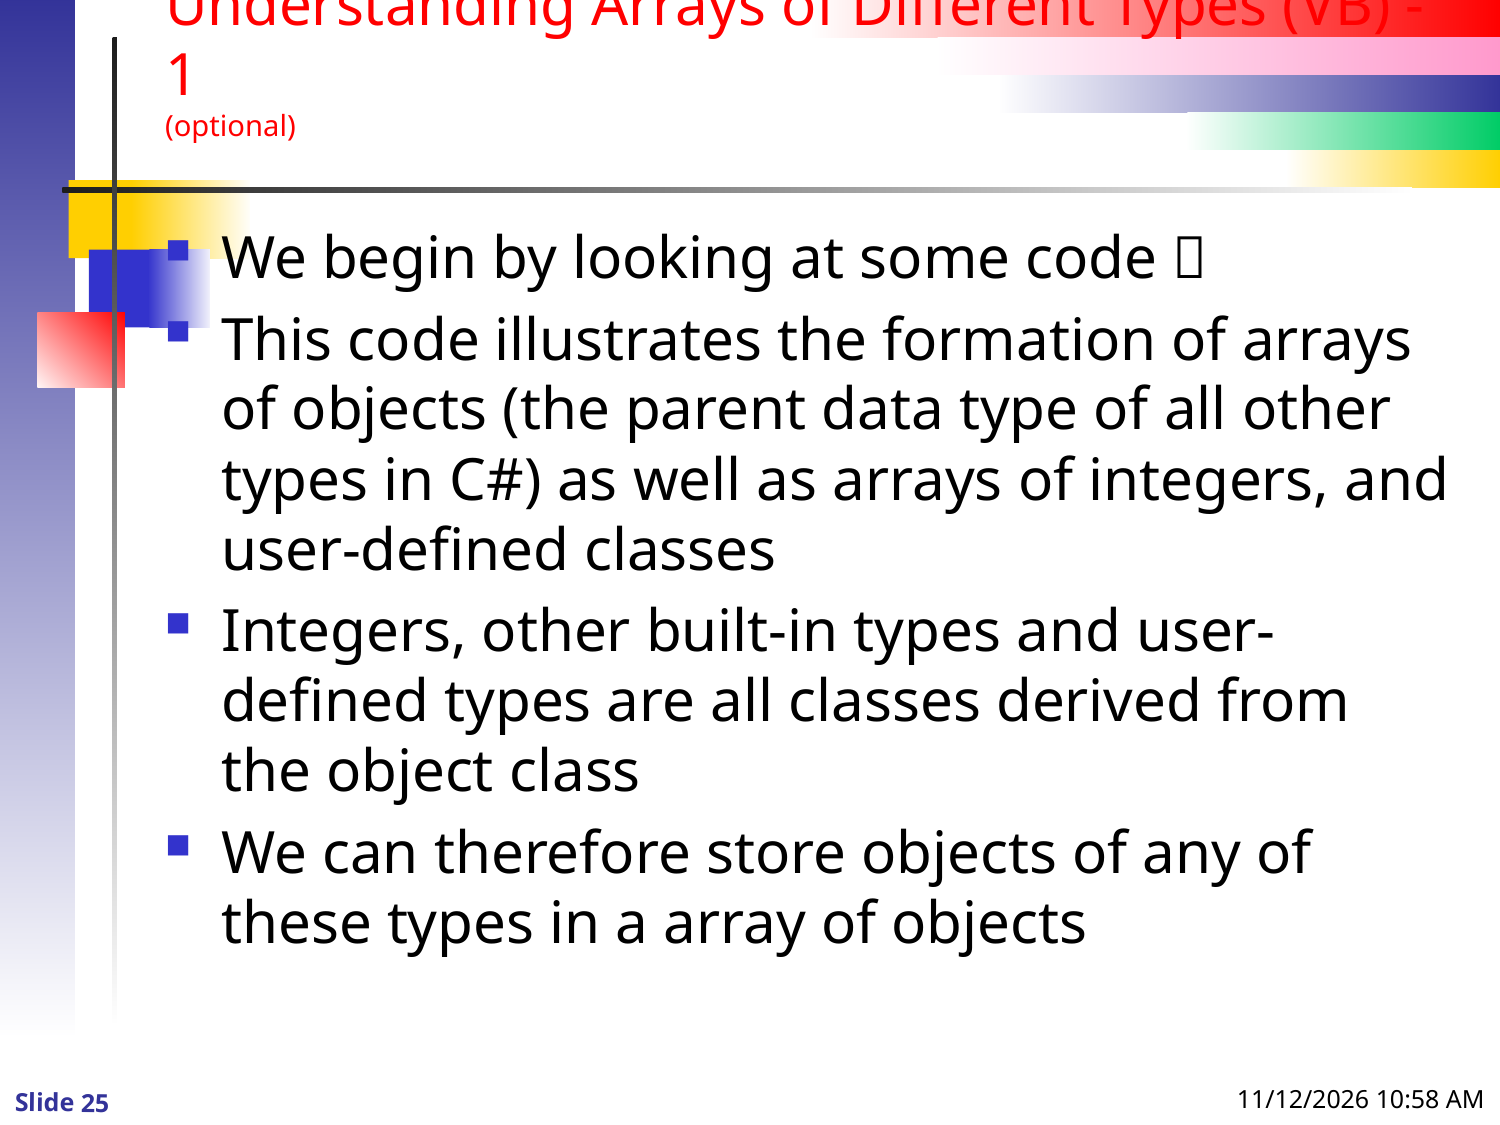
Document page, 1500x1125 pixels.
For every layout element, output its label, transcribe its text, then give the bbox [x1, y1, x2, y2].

list We begin by looking at some code  This code illustrates the formation of arrays of objects (the parent data type of all other types in C#) as well as arrays of integers, and user-defined classes Integers, other built-in types and user-defined types are all classes derived from the object class We can therefore store objects of any of these types in a array of objects [149, 212, 1470, 1007]
title Understanding Arrays of Different Types (VB) - 1 (optional) [149, 37, 1463, 151]
text_box 1/4/2016 9:36 PM [1187, 1049, 1500, 1125]
